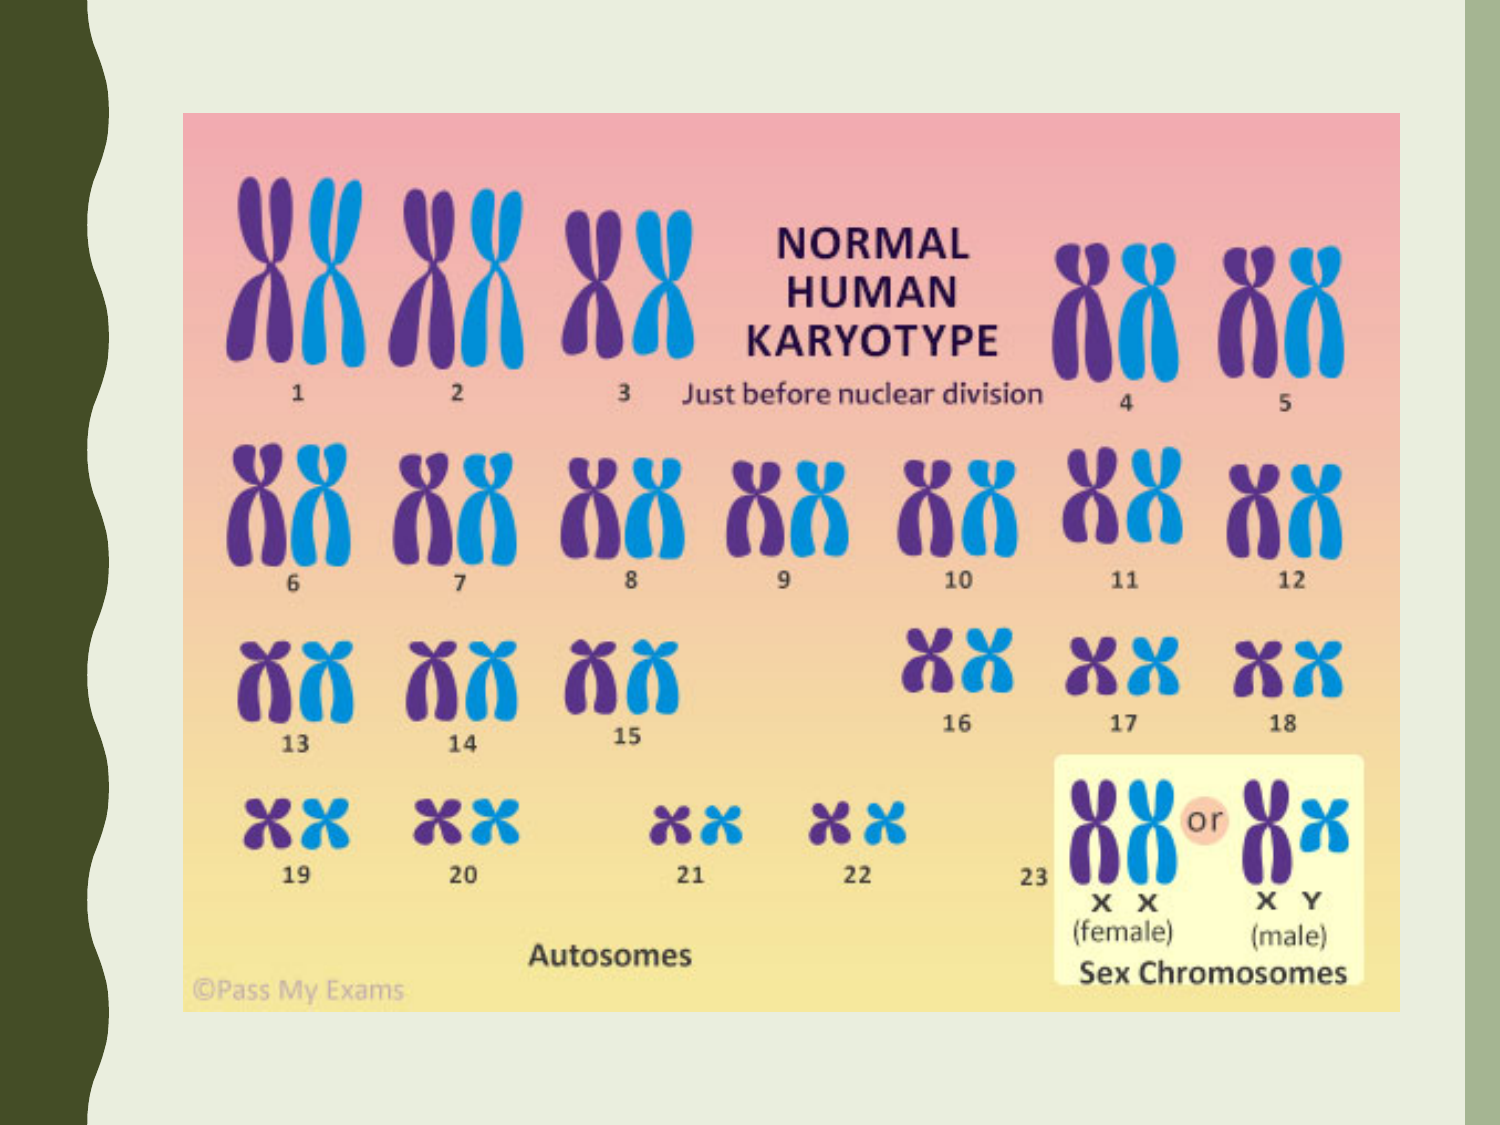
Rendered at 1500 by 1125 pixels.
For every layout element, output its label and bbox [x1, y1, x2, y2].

picture [182, 113, 1400, 1012]
